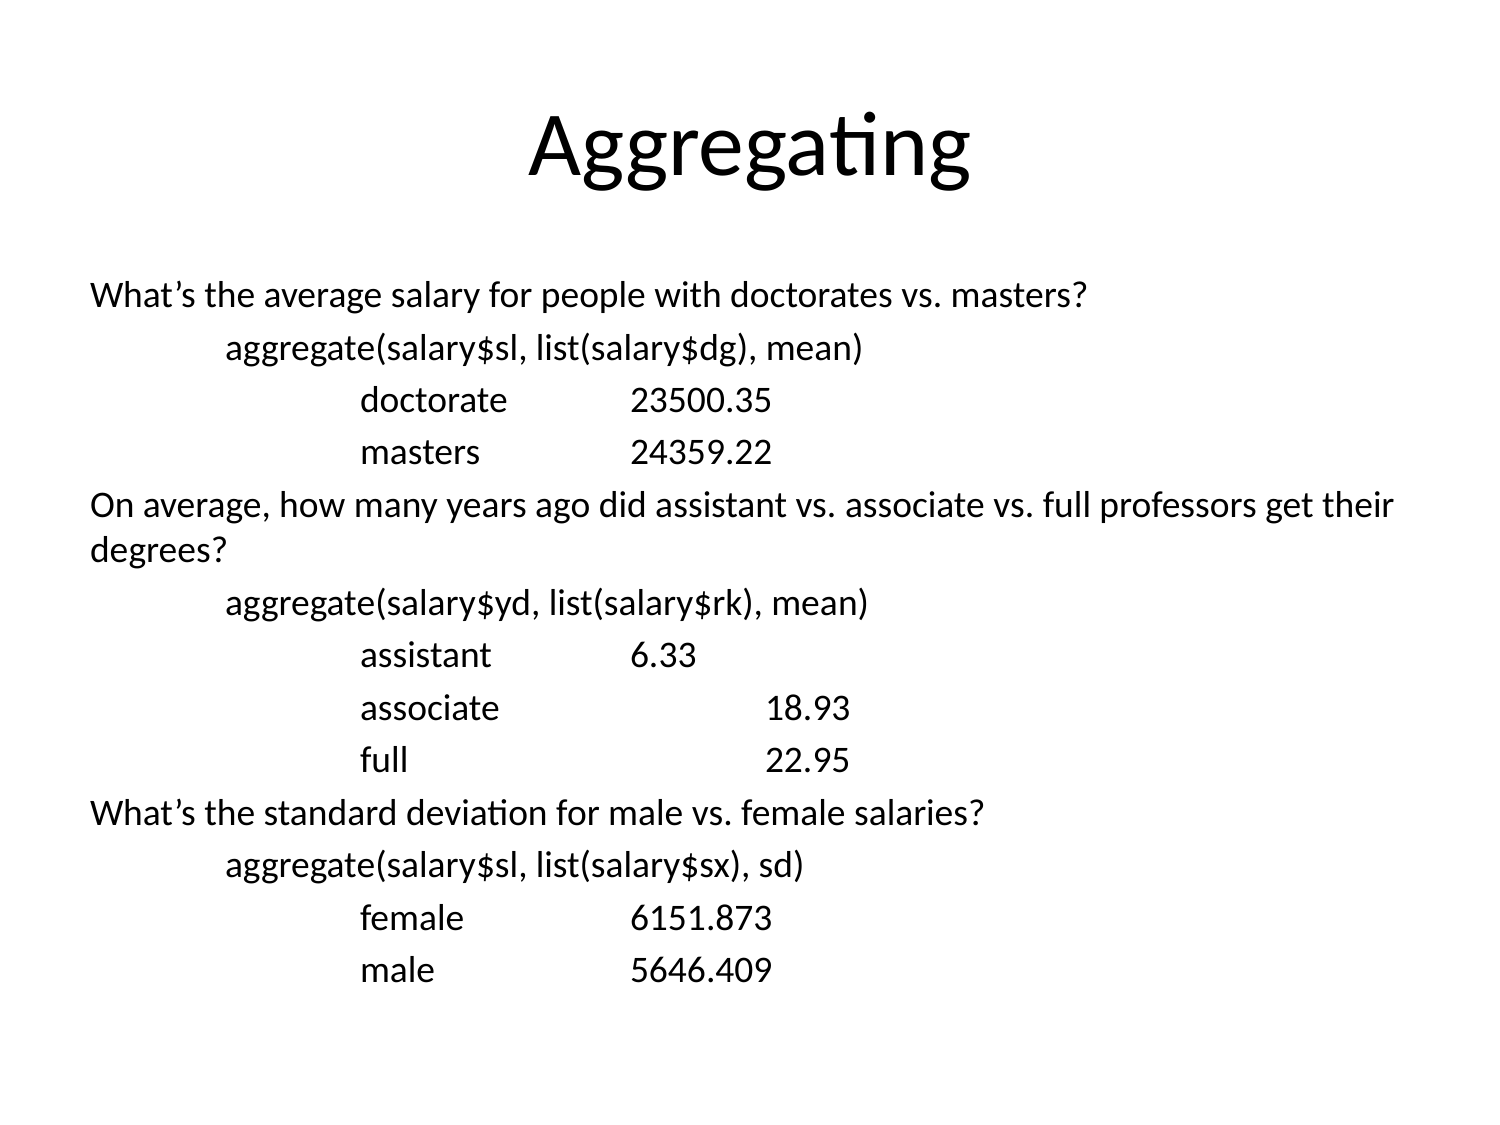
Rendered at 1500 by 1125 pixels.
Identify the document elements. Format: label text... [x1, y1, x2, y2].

title Aggregating [75, 45, 1425, 233]
list What’s the average salary for people with doctorates vs. masters? aggregate(salary$sl, list(salary$dg), mean) doctorate 23500.35 masters 24359.22 On average, how many years ago did assistant vs. associate vs. full professors get their degrees? aggregate(salary$yd, list(salary$rk), mean) assistant 6.33 associate 18.93 full 22.95 What’s the standard deviation for male vs. female salaries? aggregate(salary$sl, list(salary$sx), sd) female 6151.873 male 5646.409 [75, 262, 1425, 1005]
